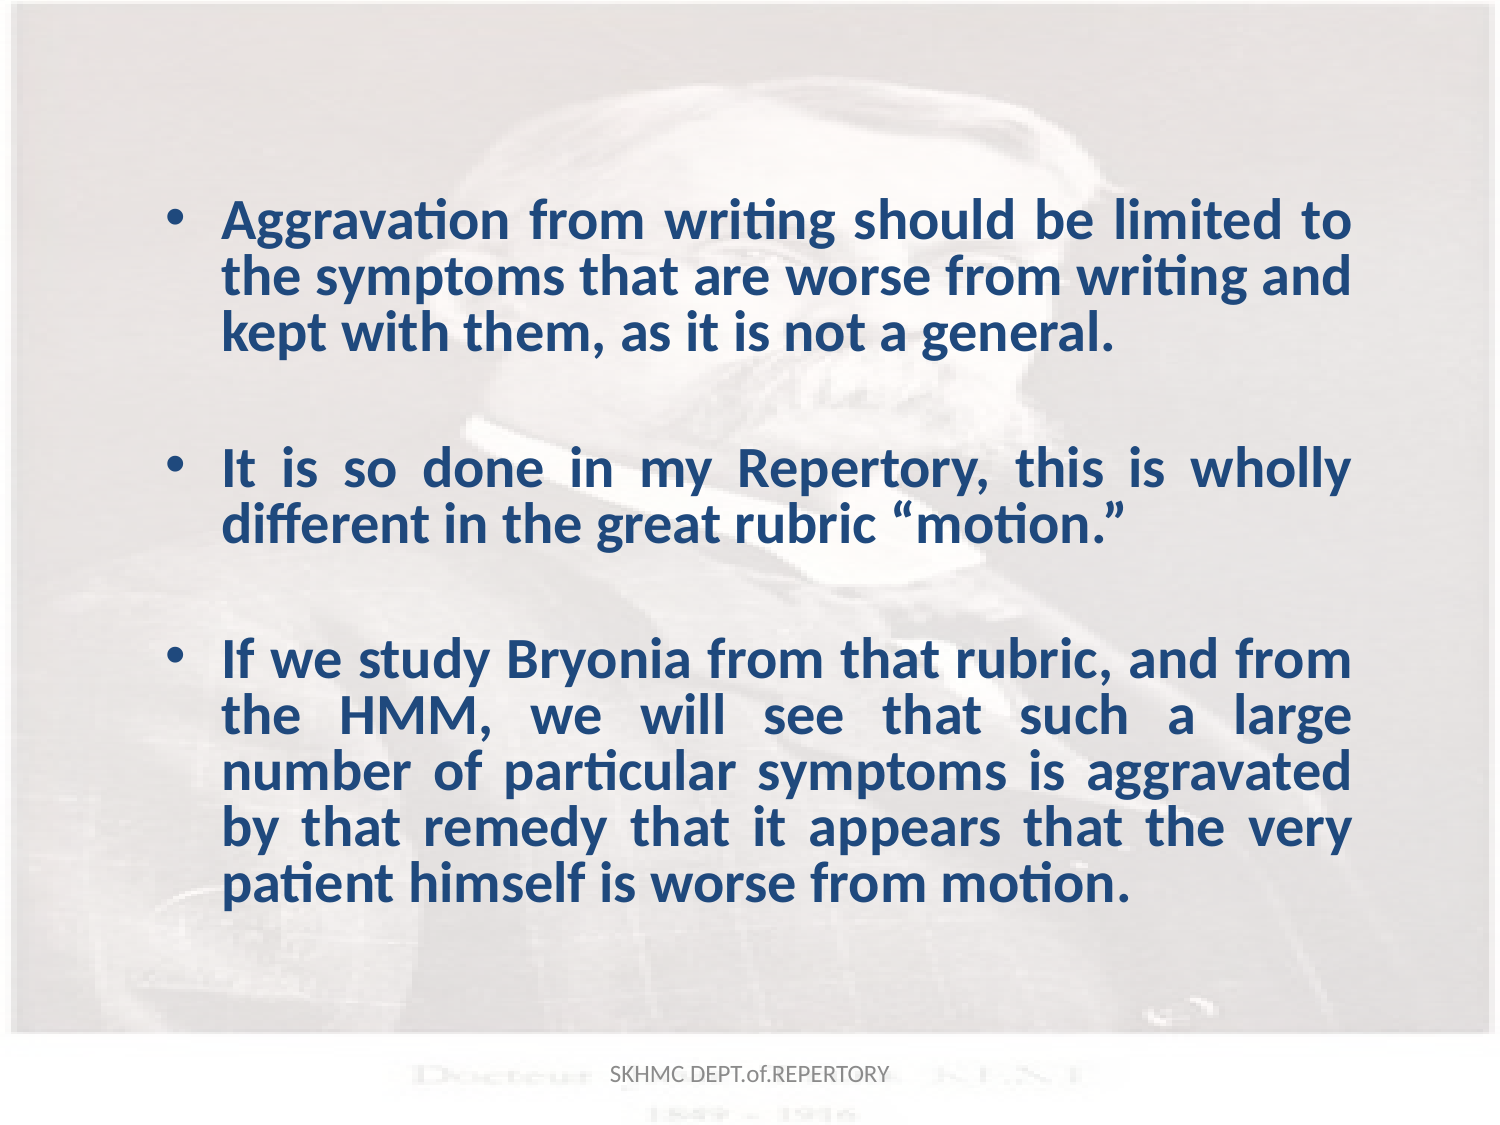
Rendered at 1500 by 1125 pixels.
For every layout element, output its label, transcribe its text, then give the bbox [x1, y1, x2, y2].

footer SKHMC DEPT.of.REPERTORY [512, 1042, 988, 1103]
list Aggravation from writing should be limited to the symptoms that are worse from writing and kept with them, as it is not a general. It is so done in my Repertory, this is wholly different in the great rubric “motion.” If we study Bryonia from that rubric, and from the HMM, we will see that such a large number of particular symptoms is aggravated by that remedy that it appears that the very patient himself is worse from motion. [150, 187, 1369, 982]
